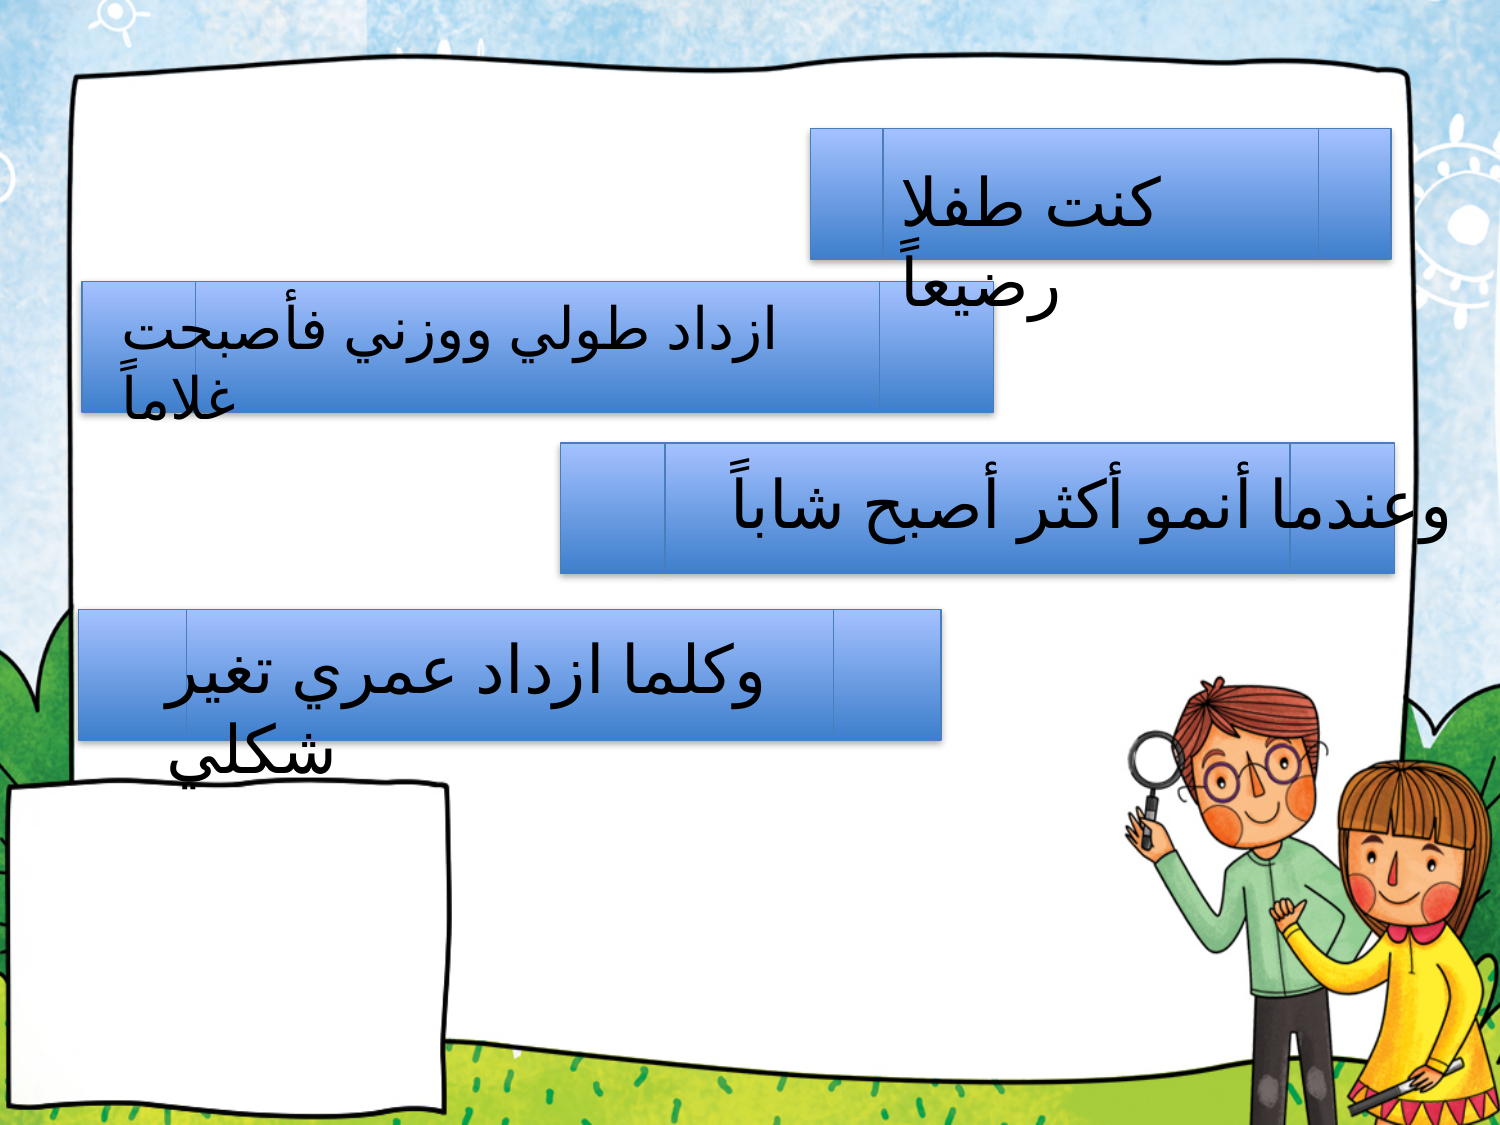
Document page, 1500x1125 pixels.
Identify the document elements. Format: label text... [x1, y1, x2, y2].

text_box [81, 281, 885, 413]
text_box [886, 328, 994, 413]
text_box [810, 128, 1392, 260]
picture [0, 0, 1500, 1125]
text_box [560, 442, 1395, 574]
text_box [78, 609, 942, 741]
text_box كنت طفلا رضيعاً [885, 152, 1297, 328]
text_box ازداد طولي ووزني فأصبحت غلاماً [106, 283, 886, 439]
text_box وعندما أنمو أكثر أصبح شاباً [716, 454, 1500, 549]
text_box وكلما ازداد عمري تغير شكلي [152, 619, 846, 795]
